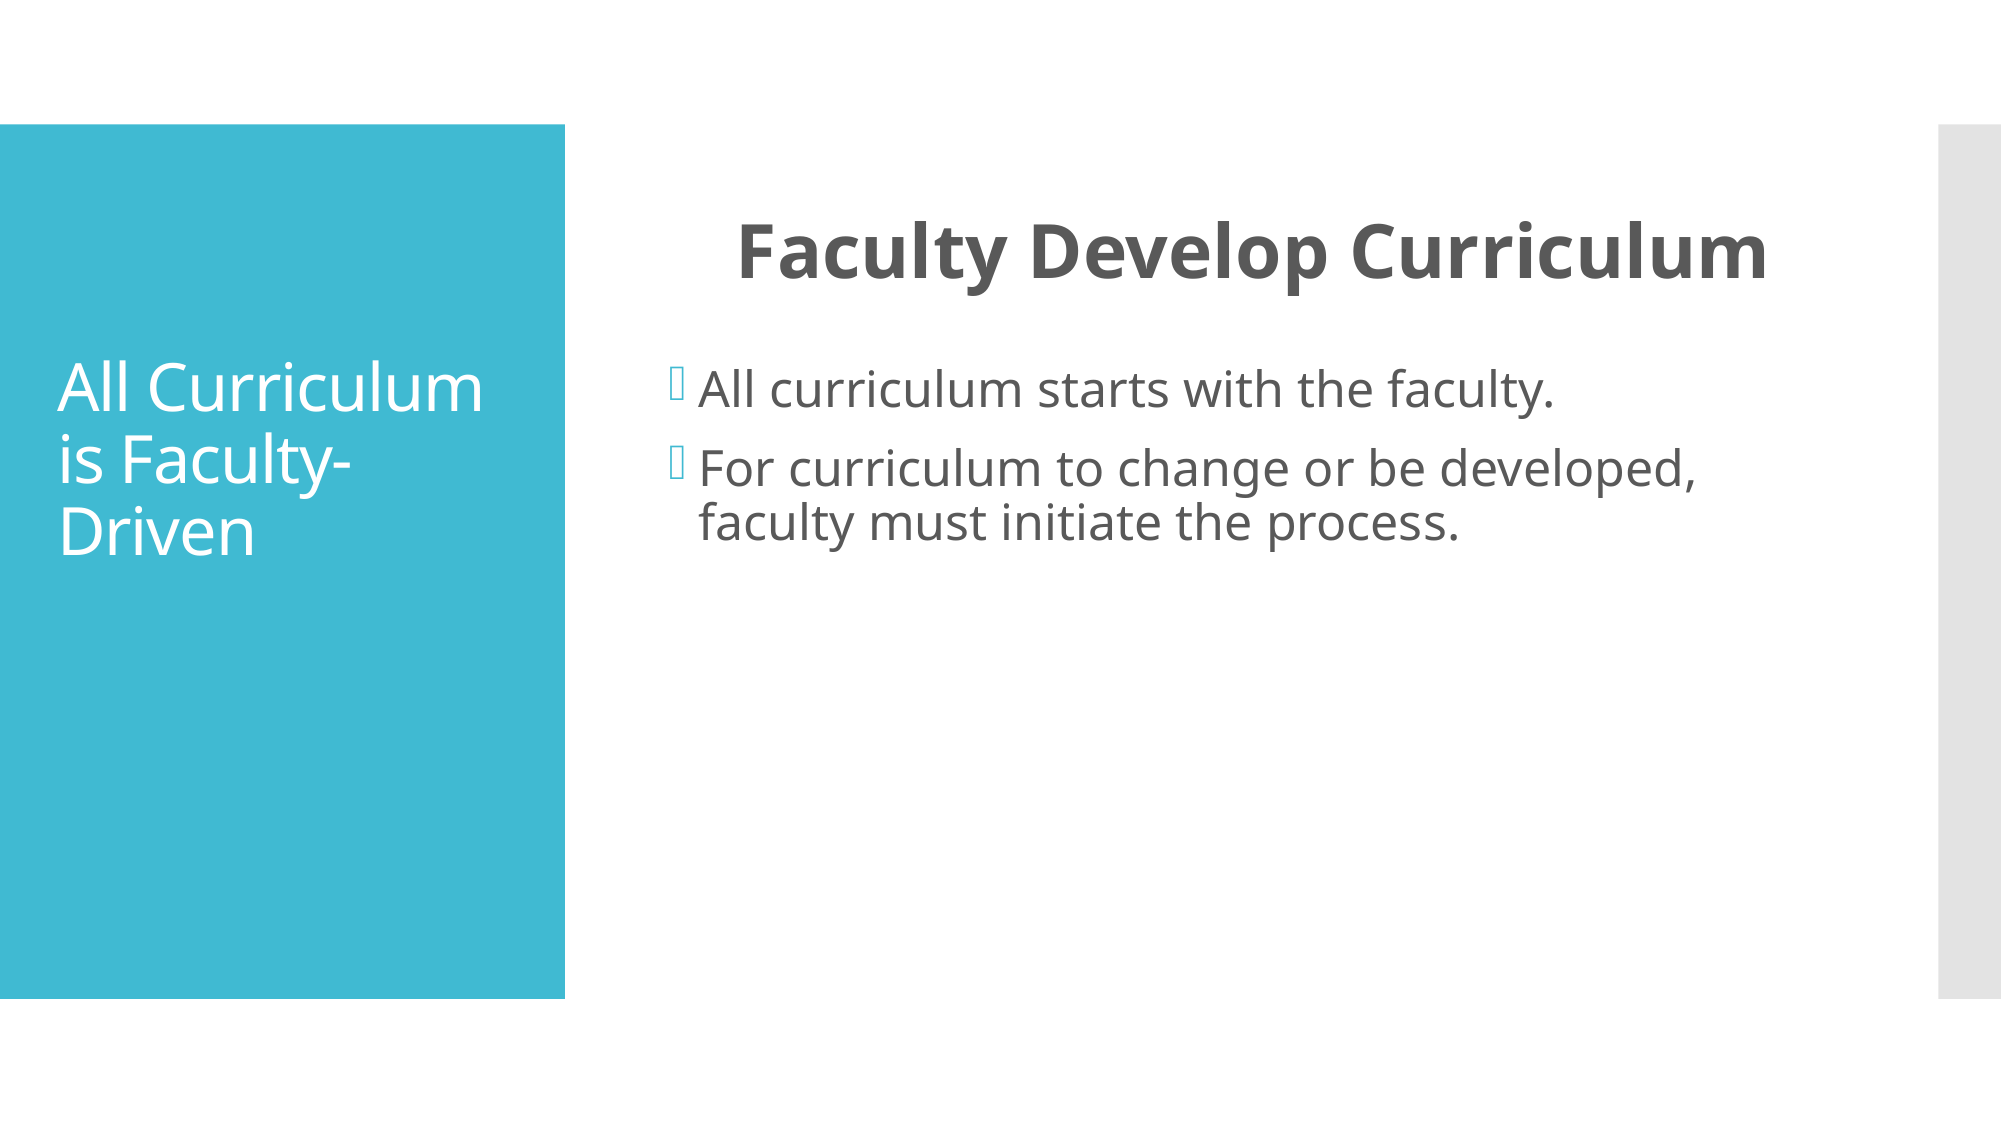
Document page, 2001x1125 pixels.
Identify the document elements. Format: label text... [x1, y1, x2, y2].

list Faculty Develop Curriculum All curriculum starts with the faculty. For curriculum to change or be developed, faculty must initiate the process. [653, 135, 1854, 630]
title All Curriculum is Faculty-Driven [41, 187, 507, 578]
